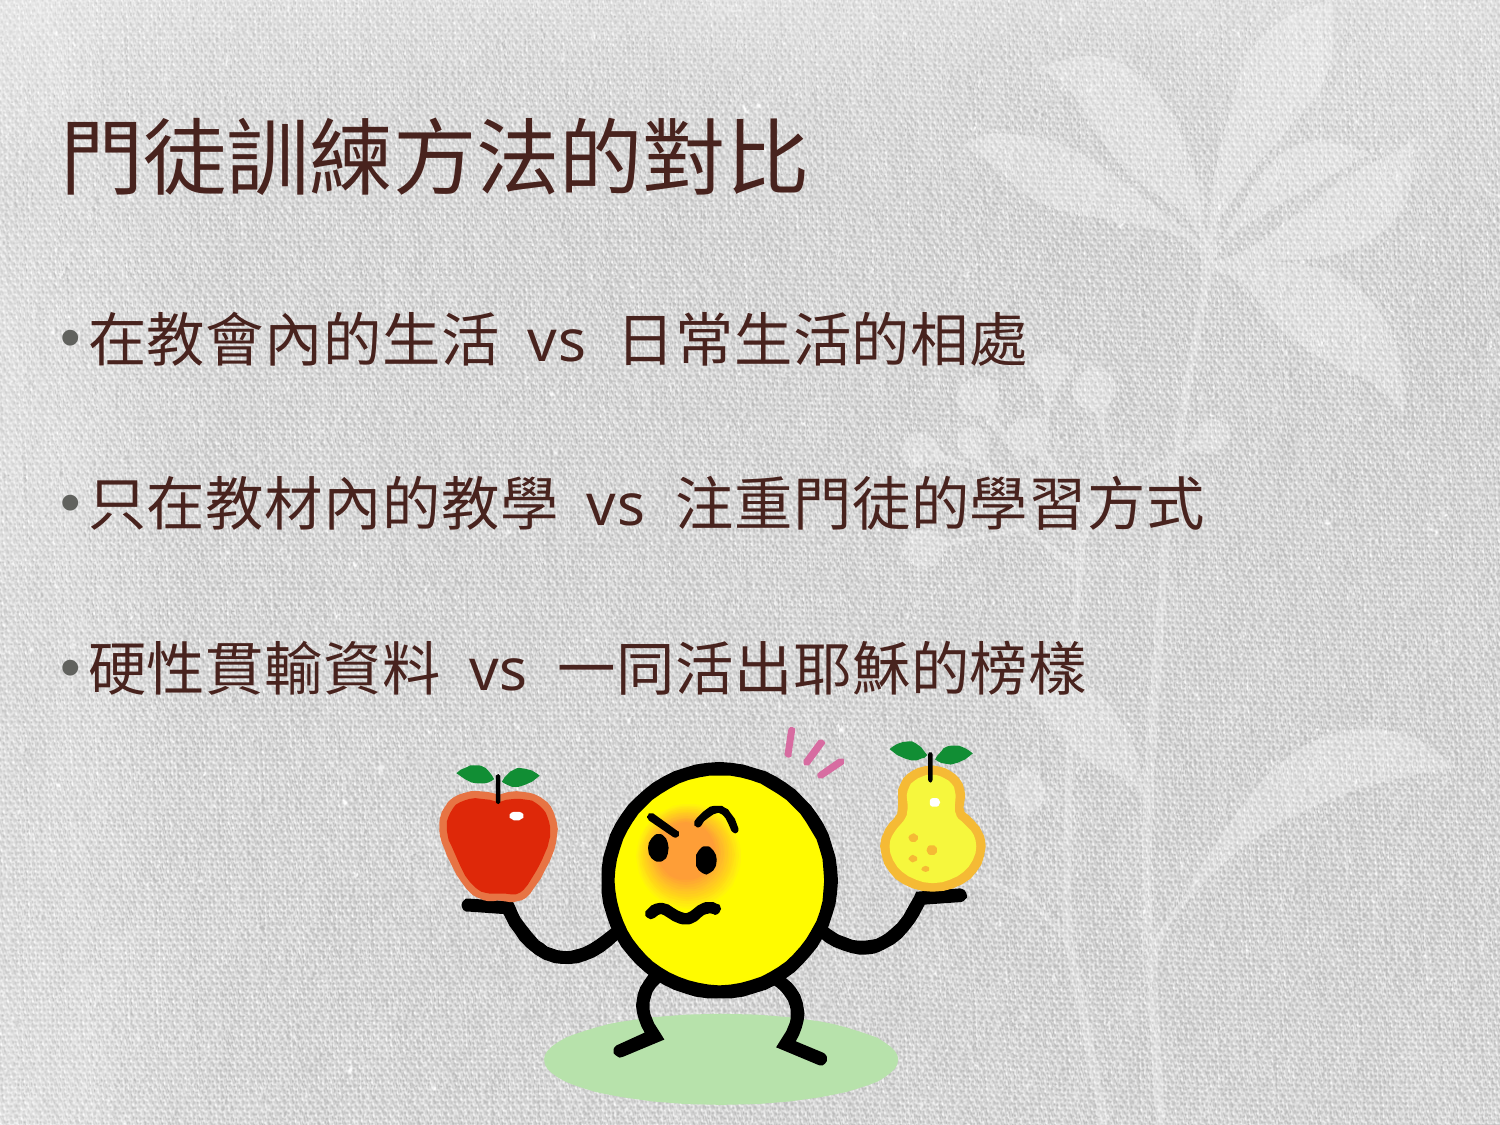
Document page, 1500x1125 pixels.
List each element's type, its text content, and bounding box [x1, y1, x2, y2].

title 門徒訓練方法的對比 [45, 37, 1455, 213]
list 在教會內的生活 vs 日常生活的相處 只在教材內的教學 vs 注重門徒的學習方式 硬性貫輸資料 vs 一同活出耶穌的榜樣 [45, 213, 1455, 1023]
picture [437, 724, 988, 1107]
